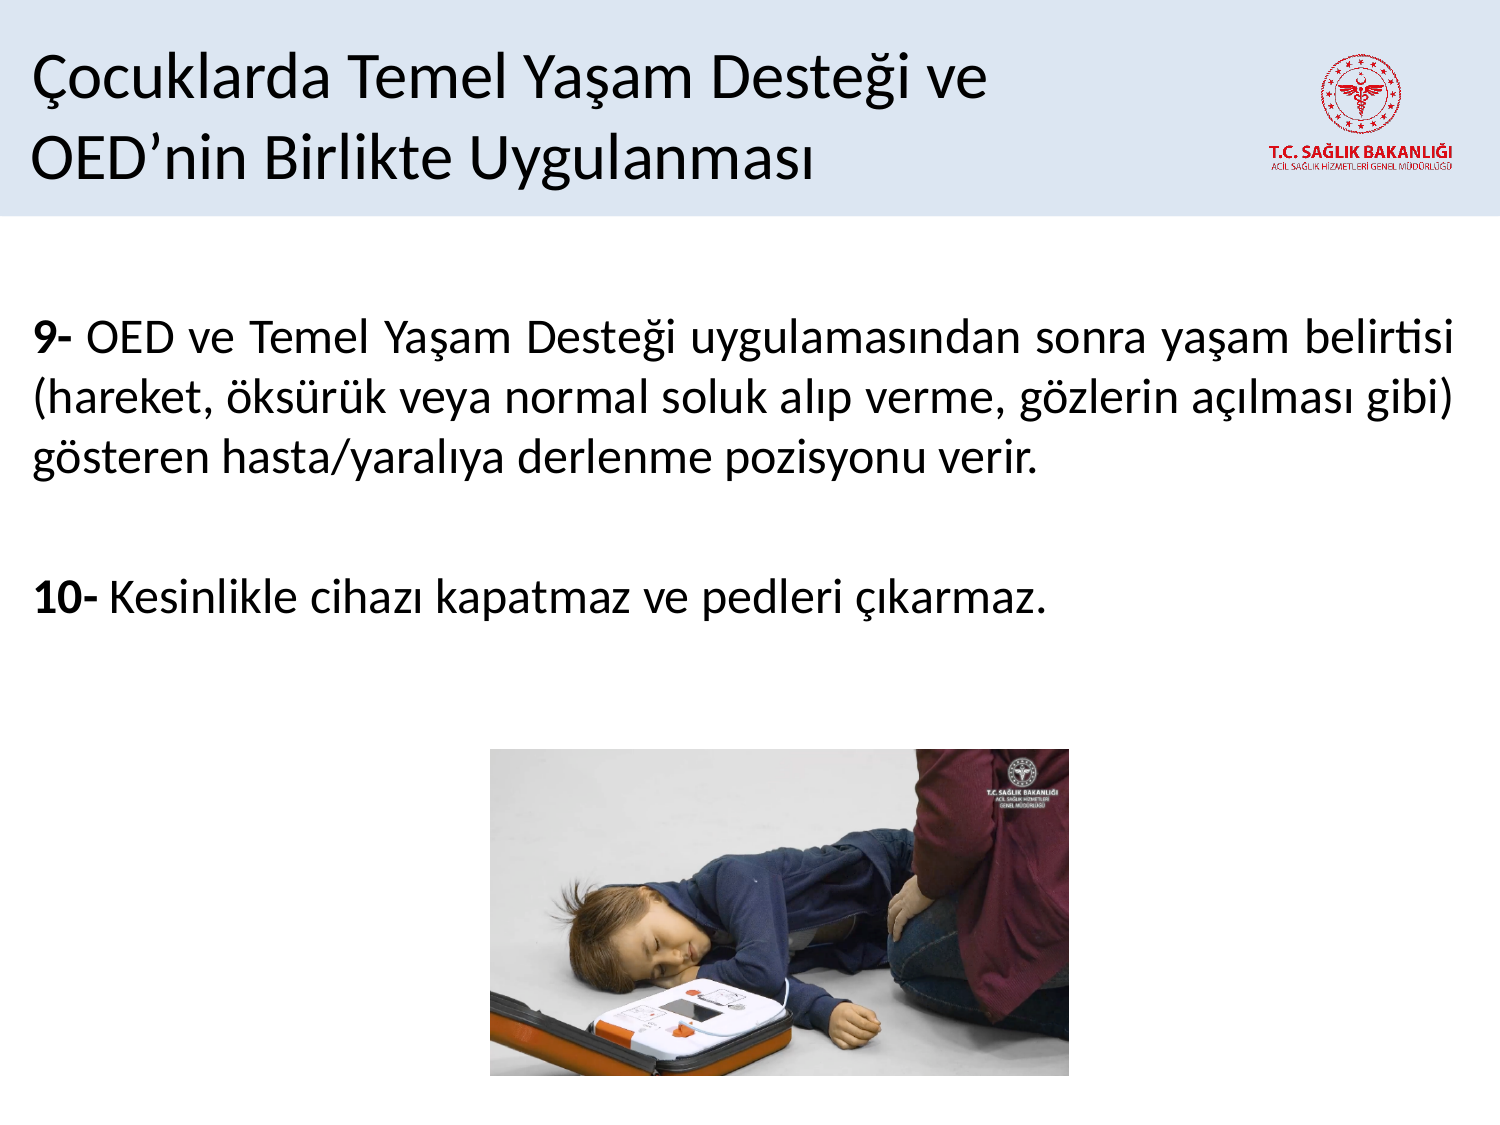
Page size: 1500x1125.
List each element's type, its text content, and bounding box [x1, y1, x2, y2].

text_box 9- OED ve Temel Yaşam Desteği uygulamasından sonra yaşam belirtisi (hareket, öksürük veya normal soluk alıp verme, gözlerin açılması gibi) gösteren hasta/yaralıya derlenme pozisyonu verir. 10- Kesinlikle cihazı kapatmaz ve pedleri çıkarmaz. [17, 225, 1471, 728]
title Çocuklarda Temel Yaşam Desteği ve OED’nin Birlikte Uygulanması [0, 0, 1500, 217]
picture [1269, 54, 1452, 173]
picture [489, 749, 1070, 1076]
